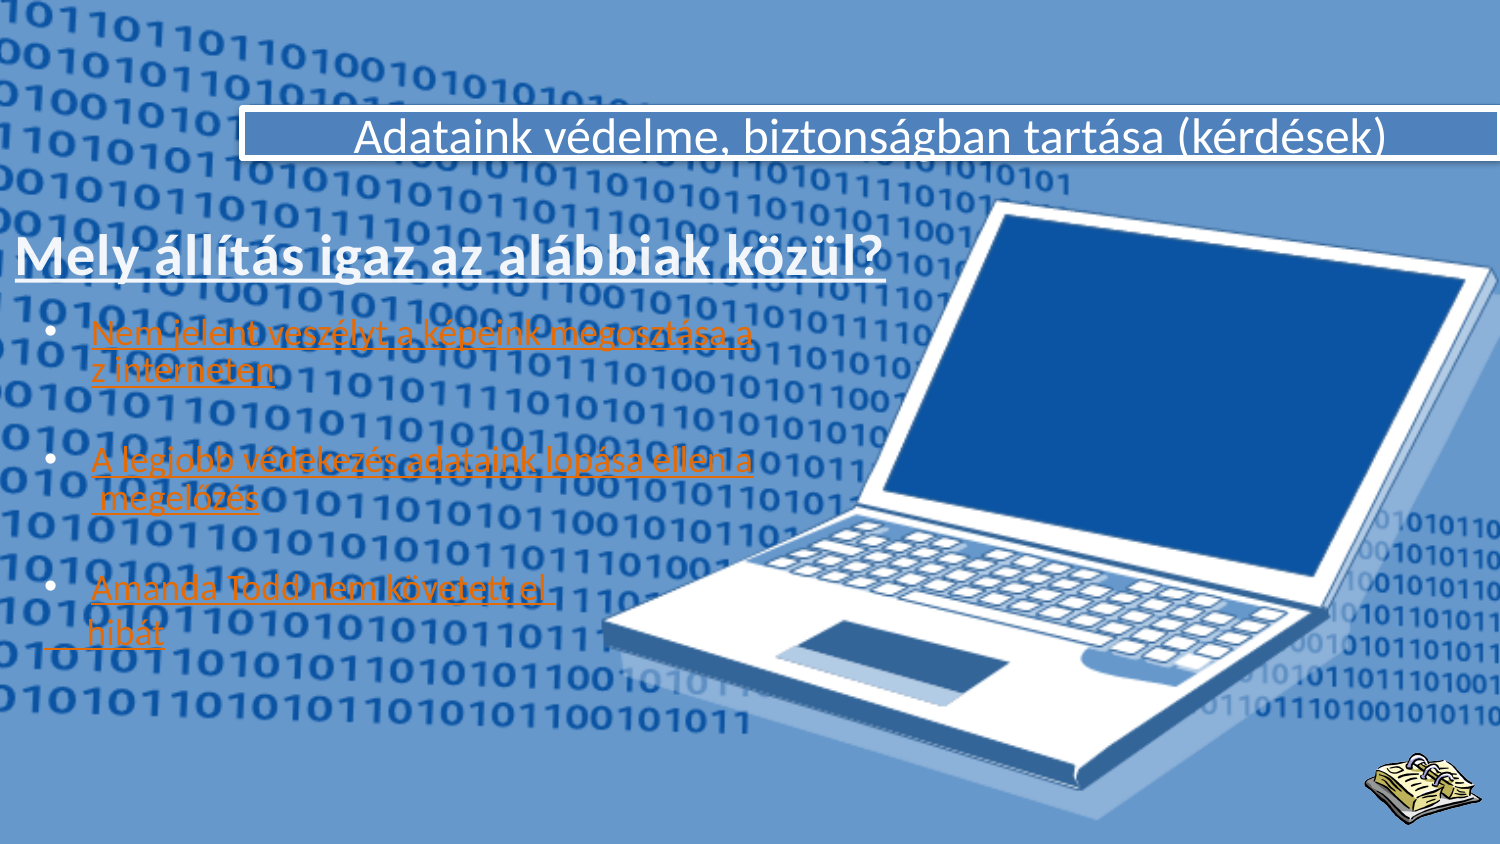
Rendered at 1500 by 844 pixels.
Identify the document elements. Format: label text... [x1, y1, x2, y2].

text_box Mely állítás igaz az alábbiak közül? [0, 209, 1046, 294]
picture [0, 0, 1500, 844]
text_box Adataink védelme, biztonságban tartása (kérdések) [239, 105, 1500, 161]
text_box Nem jelent veszélyt a képeink megosztása az interneten A legjobb védekezés adataink lopása ellen a megelőzés Amanda Todd nem követett el hibát [29, 300, 774, 631]
